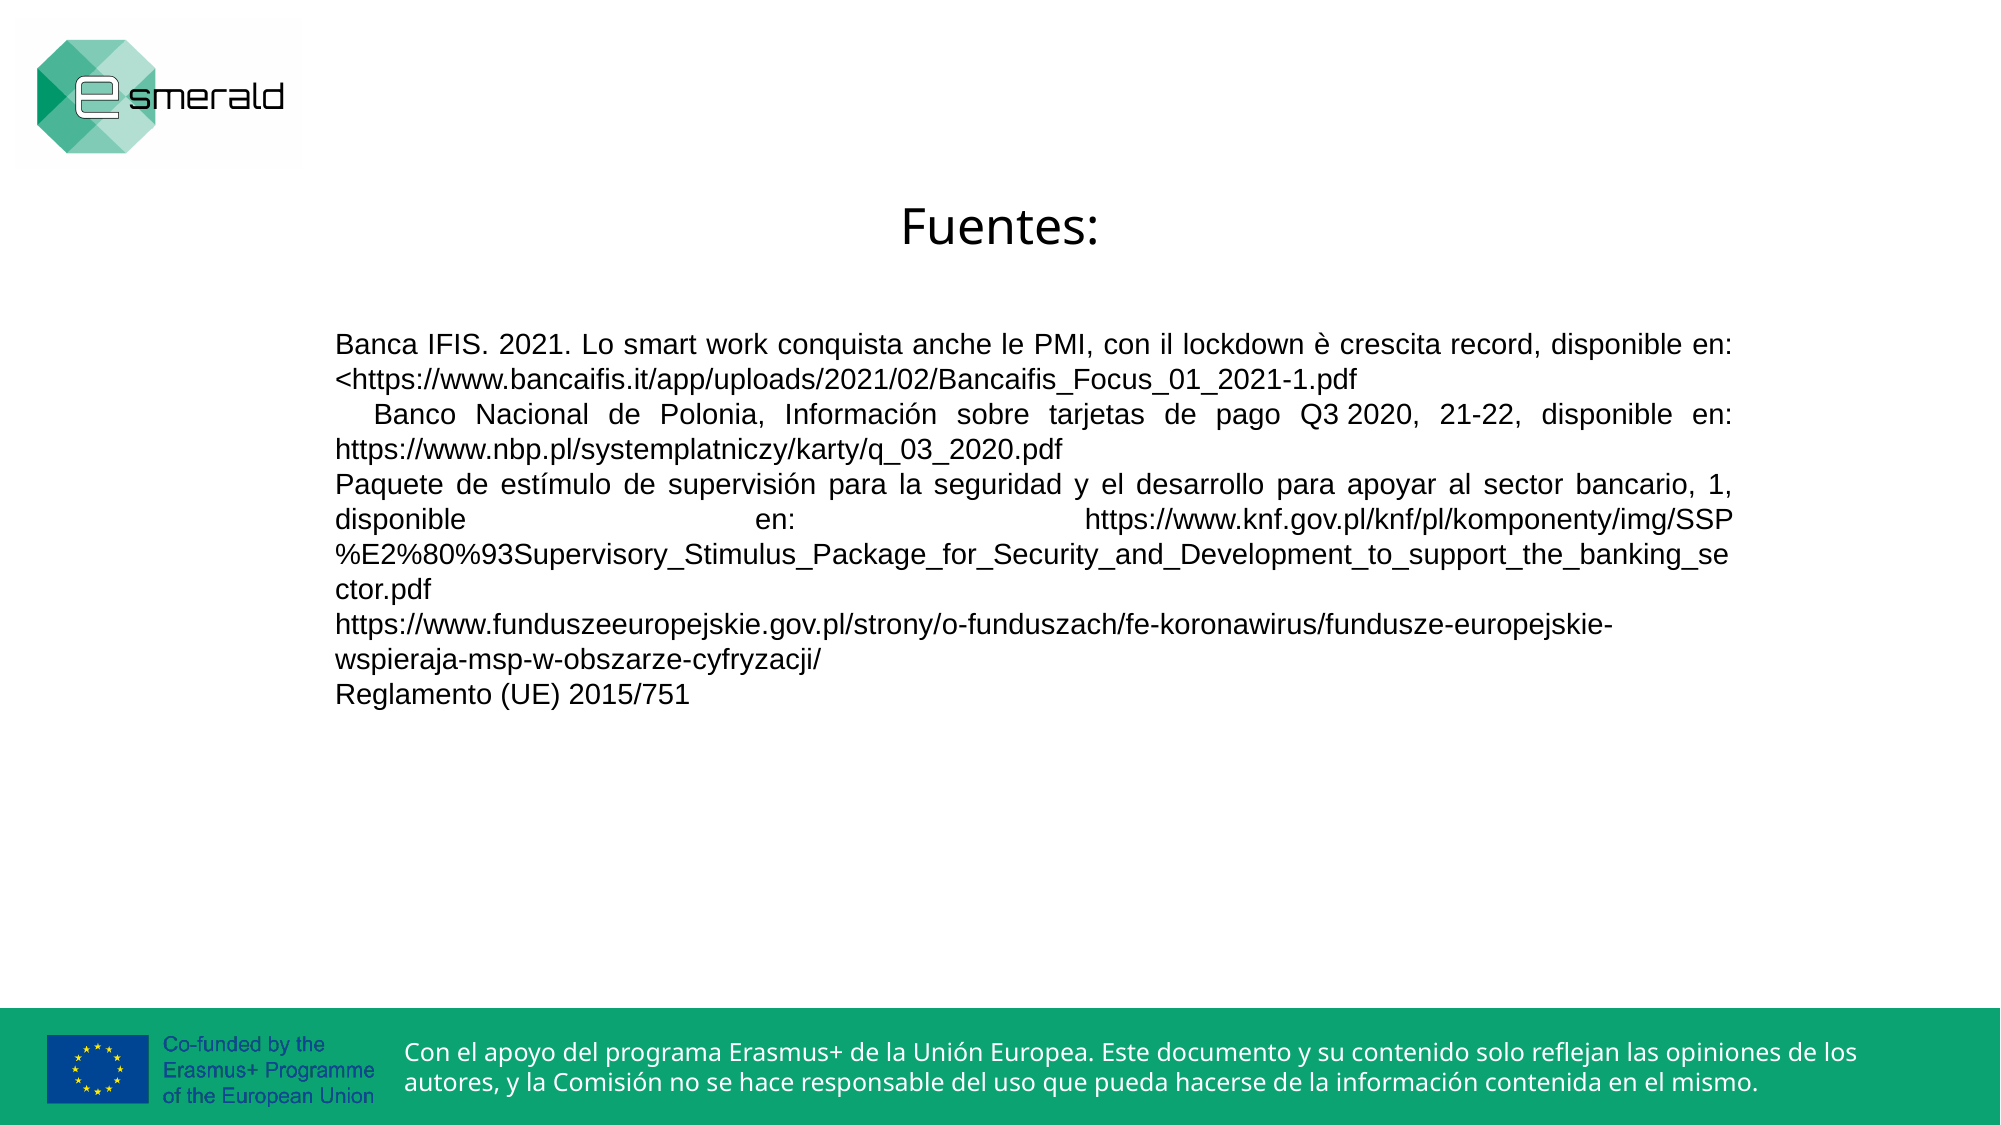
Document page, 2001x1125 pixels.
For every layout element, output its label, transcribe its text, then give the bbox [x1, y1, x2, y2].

picture [47, 1035, 374, 1107]
subtitle Banca IFIS. 2021. Lo smart work conquista anche le PMI, con il lockdown è crescita record, disponible en: <https://www.bancaifis.it/app/uploads/2021/02/Bancaifis_Focus_01_2021-1.pdf Banco Nacional de Polonia, Información sobre tarjetas de pago Q3 2020, 21-22, disponible en: https://www.nbp.pl/systemplatniczy/karty/q_03_2020.pdf Paquete de estímulo de supervisión para la seguridad y el desarrollo para apoyar al sector bancario, 1, disponible en: https://www.knf.gov.pl/knf/pl/komponenty/img/SSP%E2%80%93Supervisory_Stimulus_Package_for_Security_and_Development_to_support_the_banking_sector.pdf https://www.funduszeeuropejskie.gov.pl/strony/o-funduszach/fe-koronawirus/fundusze-europejskie-wspieraja-msp-w-obszarze-cyfryzacji/ Reglamento (UE) 2015/751 [320, 317, 1750, 807]
title Fuentes: [249, 184, 1750, 263]
picture [15, 18, 302, 169]
